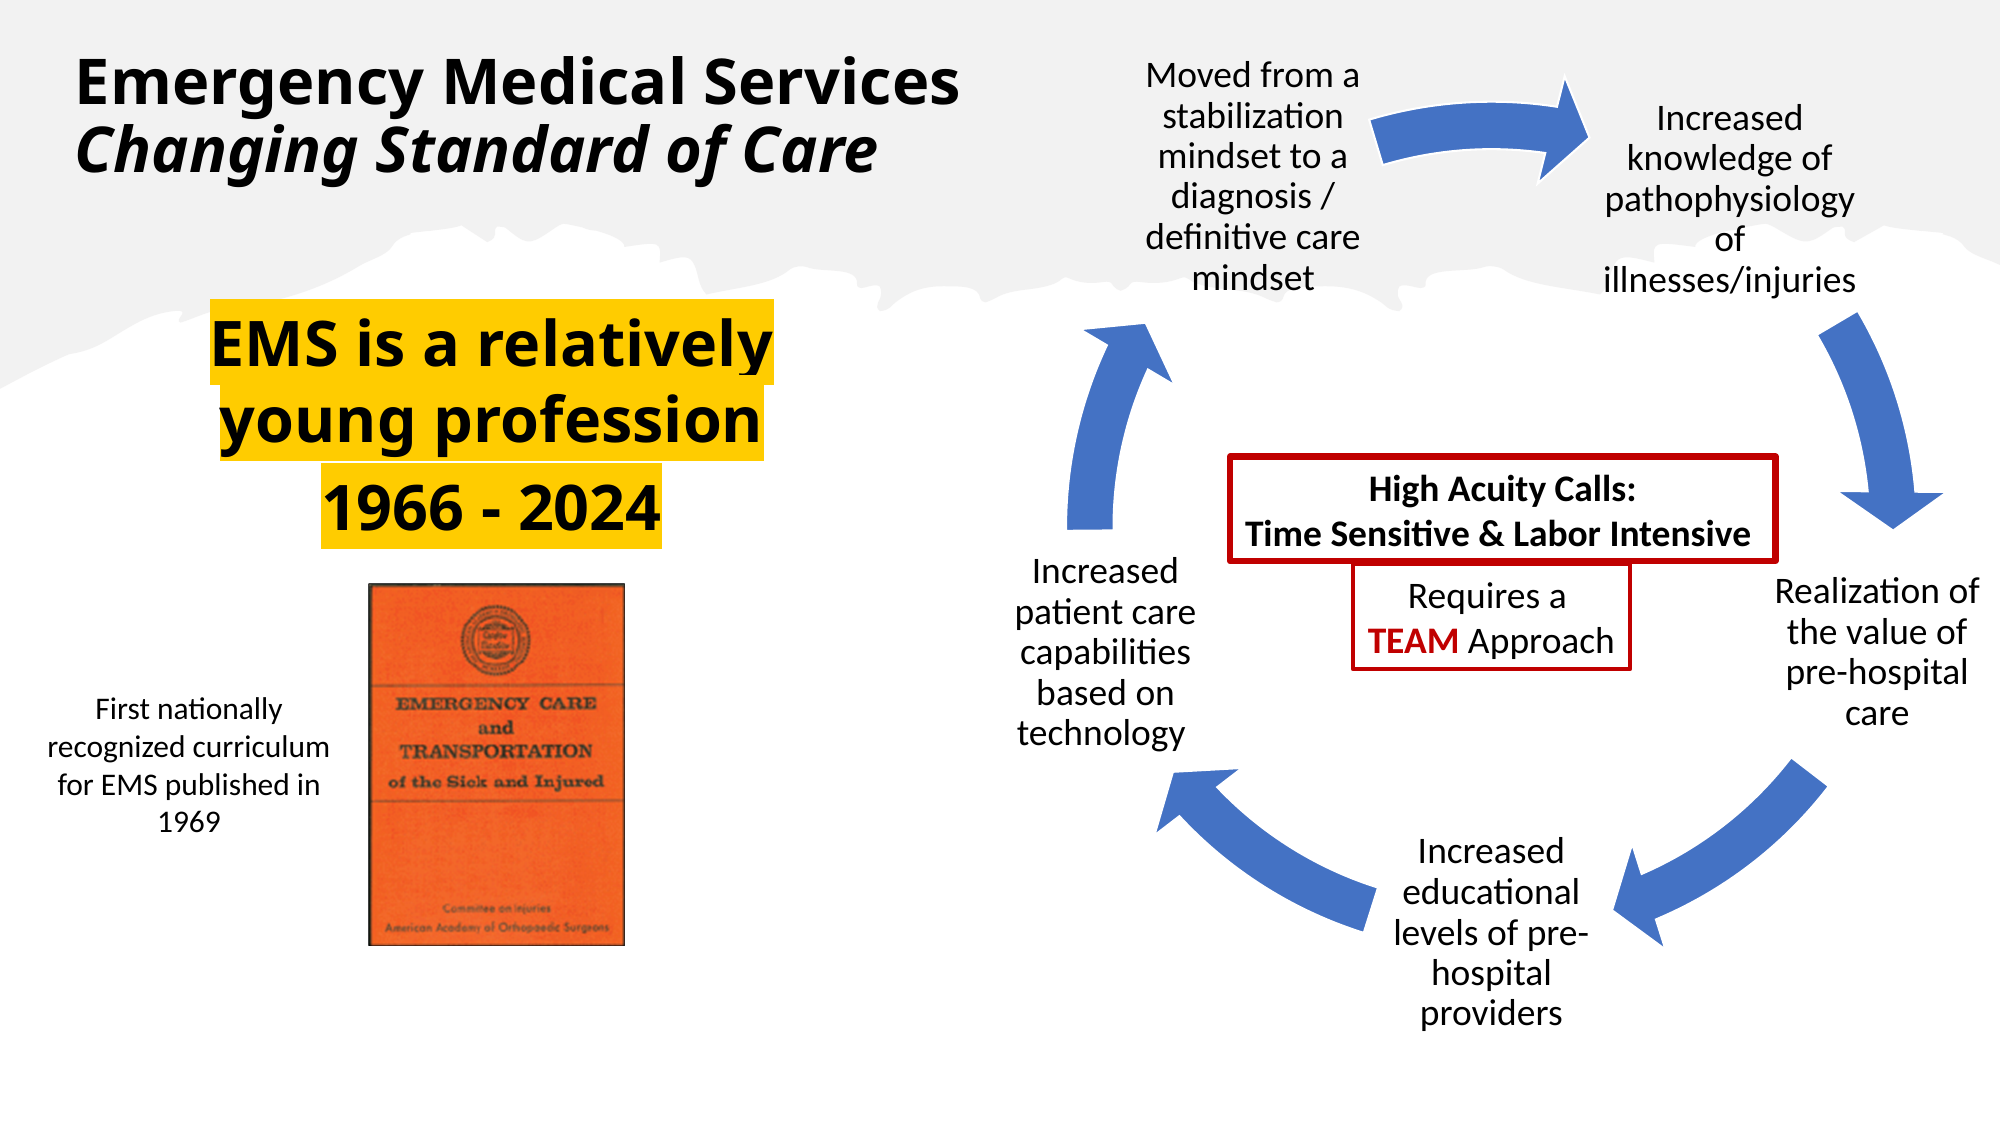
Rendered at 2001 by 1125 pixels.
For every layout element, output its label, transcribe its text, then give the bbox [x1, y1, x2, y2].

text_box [983, 0, 2000, 1125]
text_box [0, 224, 983, 1125]
picture [368, 583, 625, 946]
text_box [0, 0, 983, 389]
text_box EMS is a relatively young profession 1966 - 2024 [130, 296, 853, 903]
text_box First nationally recognized curriculum for EMS published in 1969 [15, 680, 364, 847]
title Emergency Medical Services Changing Standard of Care [59, 41, 983, 195]
